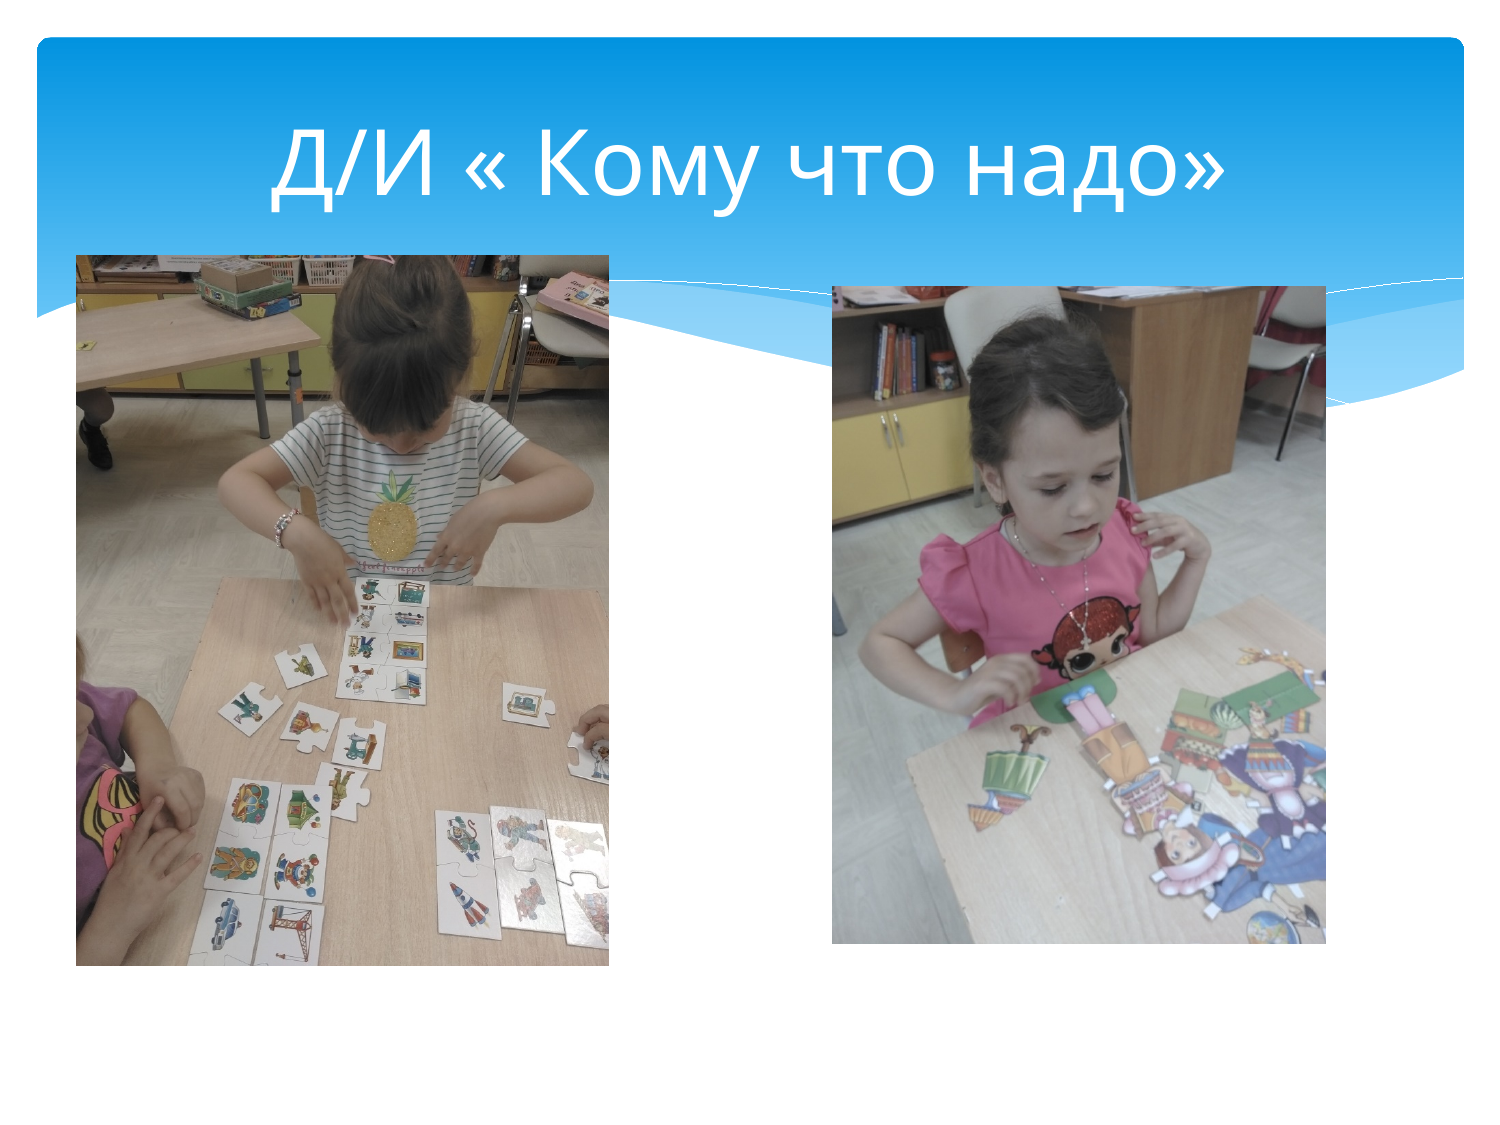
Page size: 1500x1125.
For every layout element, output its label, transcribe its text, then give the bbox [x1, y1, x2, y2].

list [75, 255, 609, 966]
title Д/И « Кому что надо» [75, 55, 1425, 261]
picture [832, 285, 1326, 944]
